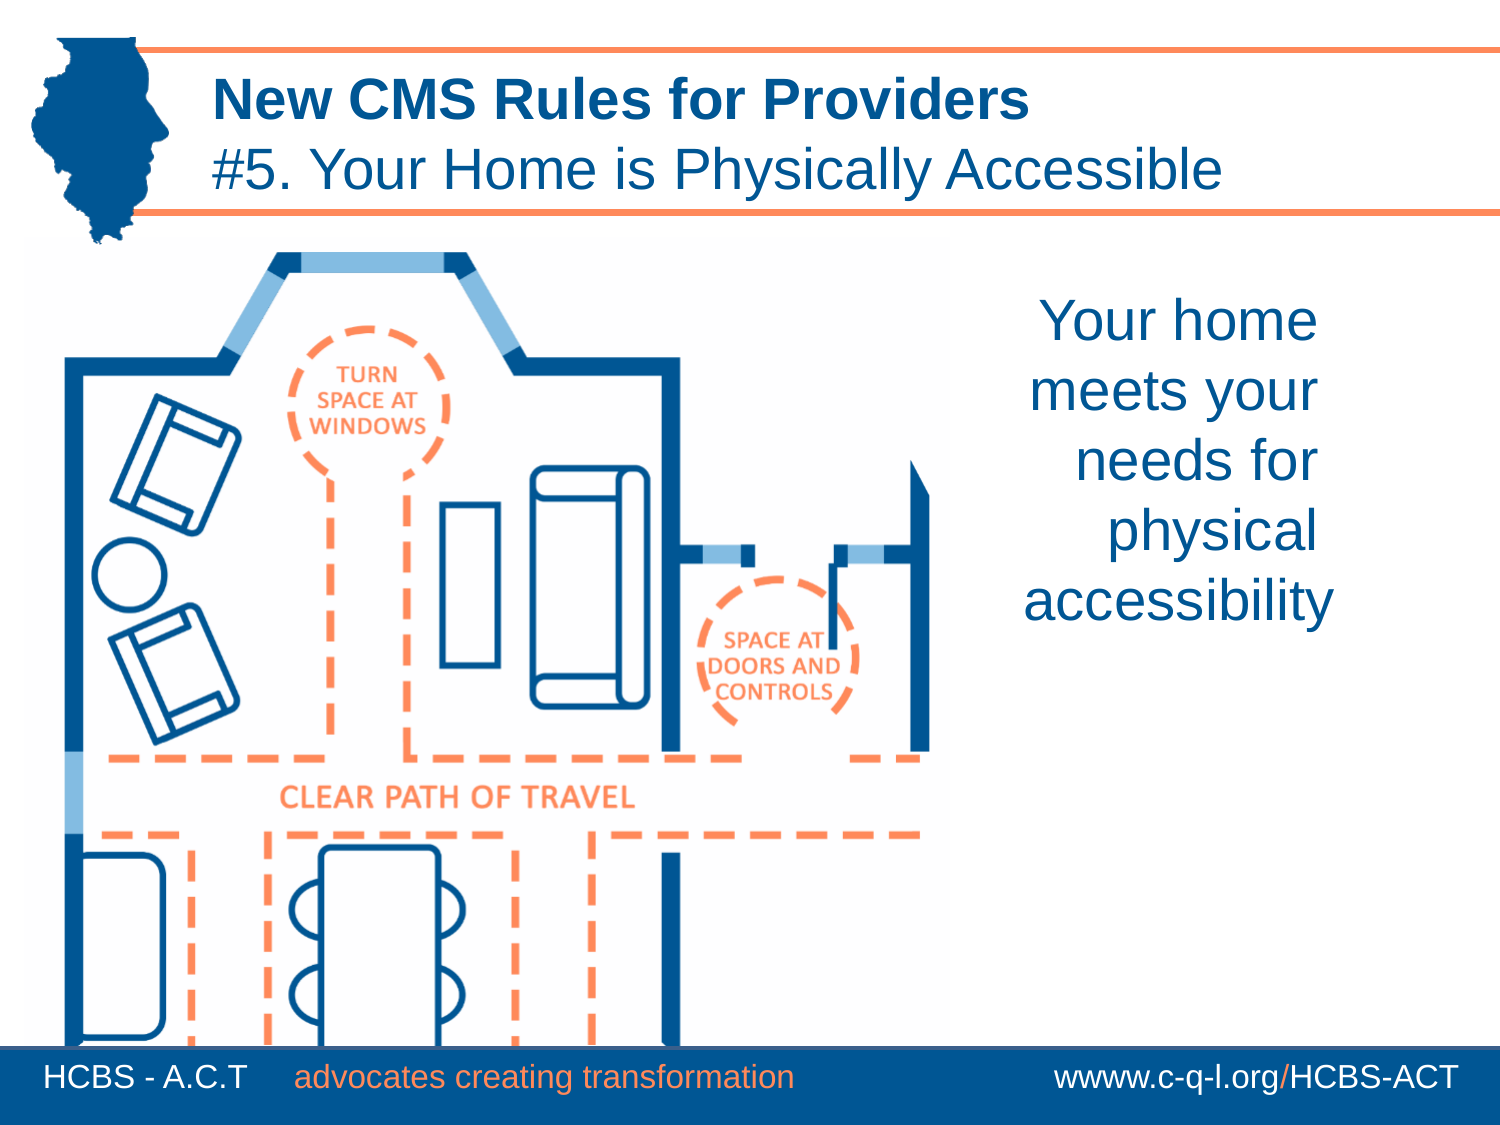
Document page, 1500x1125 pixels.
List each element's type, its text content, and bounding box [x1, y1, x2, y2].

picture [24, 35, 951, 1081]
text_box Your home meets your needs for physical accessibility [954, 275, 1350, 640]
text_box HCBS - A.C.T advocates creating transformation wwww.c-q-l.org/HCBS-ACT [0, 1046, 1500, 1125]
text_box New CMS Rules for Providers #5. Your Home is Physically Accessible [176, 48, 1500, 215]
